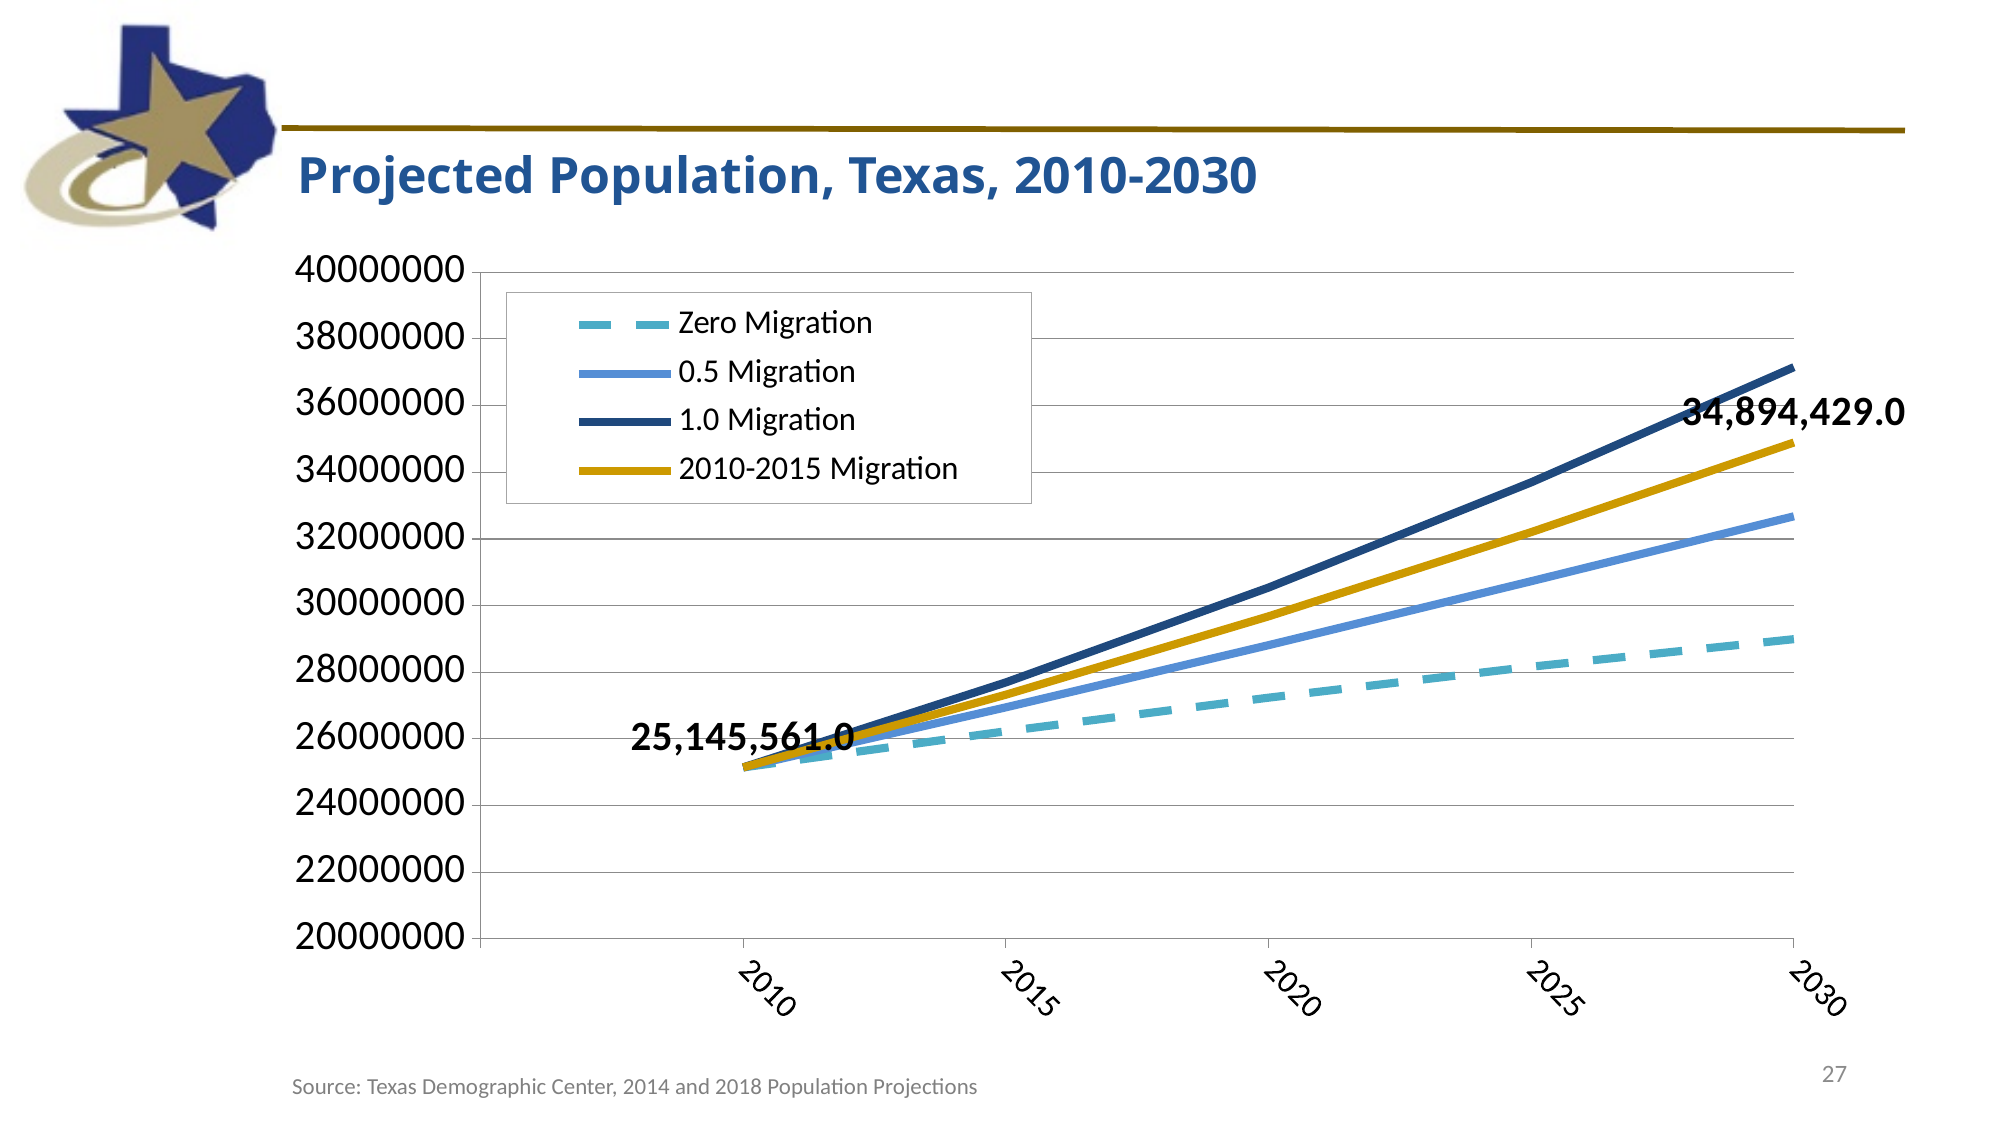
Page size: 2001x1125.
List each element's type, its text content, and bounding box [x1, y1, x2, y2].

chart [274, 175, 1907, 1041]
text_box Source: Texas Demographic Center, 2014 and 2018 Population Projections [277, 1064, 995, 1107]
picture [20, 0, 282, 261]
slide_number 27 [1412, 1042, 1863, 1103]
text_box Projected Population, Texas, 2010-2030 [283, 142, 1907, 175]
